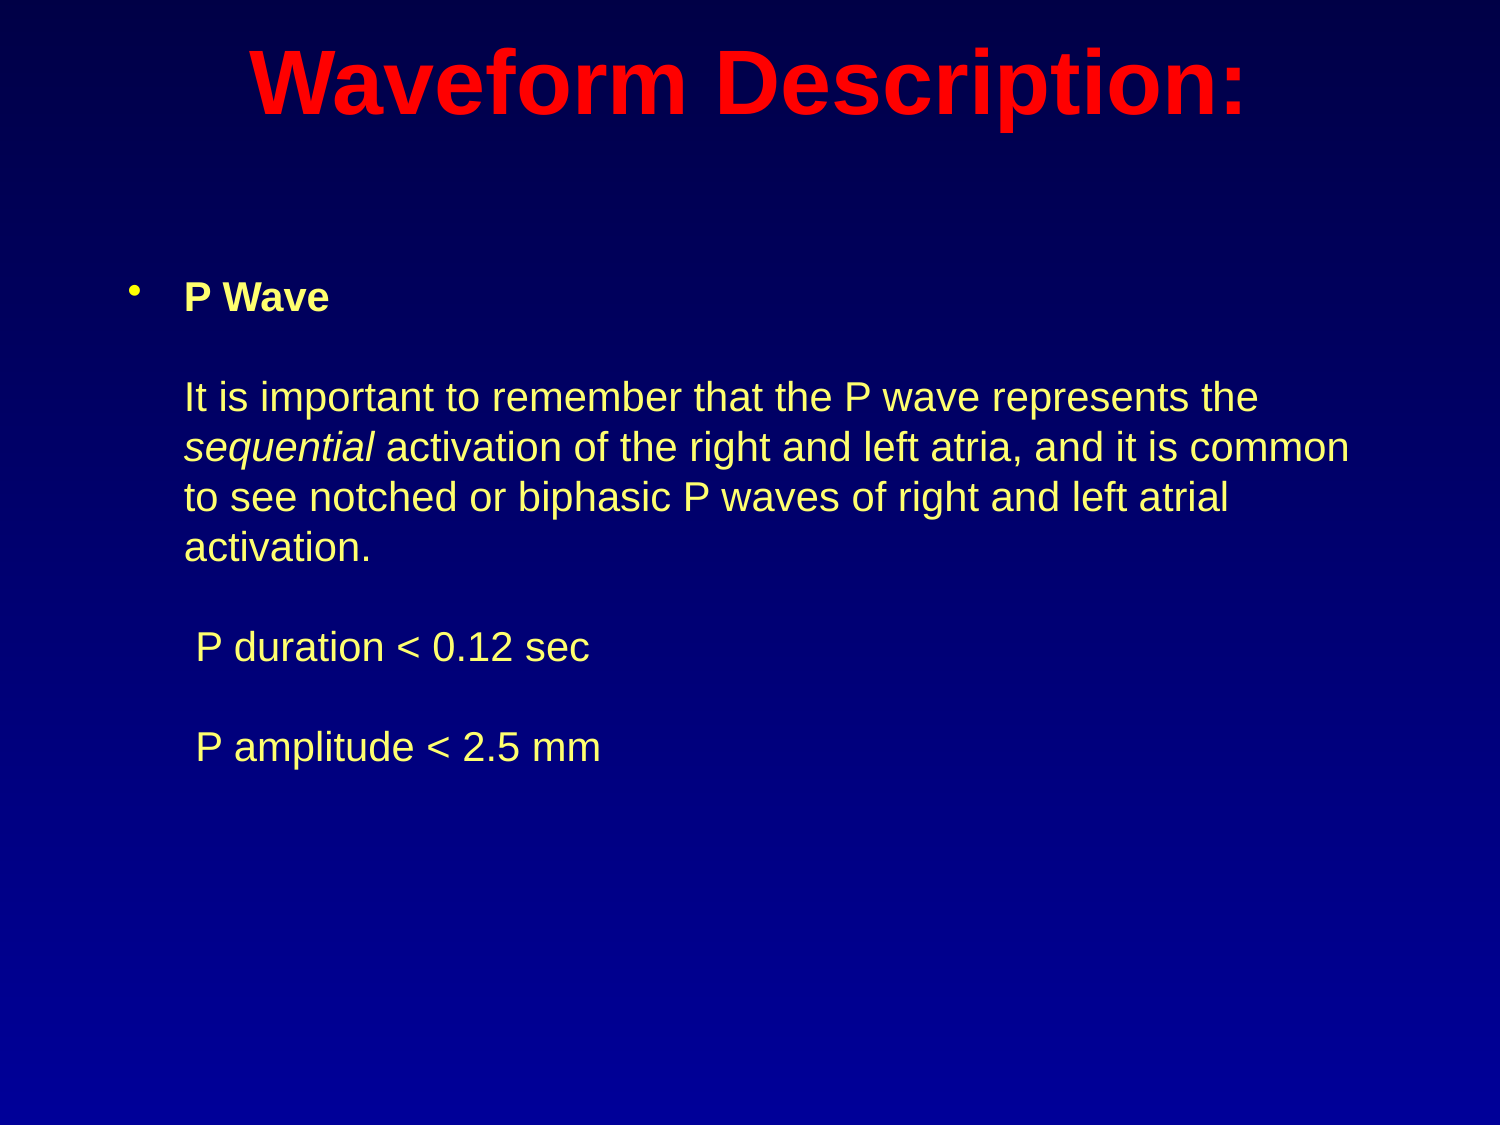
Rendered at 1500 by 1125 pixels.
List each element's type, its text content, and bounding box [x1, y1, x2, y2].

list P Wave It is important to remember that the P wave represents the sequential activation of the right and left atria, and it is common to see notched or biphasic P waves of right and left atrial activation. P duration < 0.12 sec P amplitude < 2.5 mm [112, 262, 1388, 938]
title Waveform Description: [112, 62, 1388, 251]
